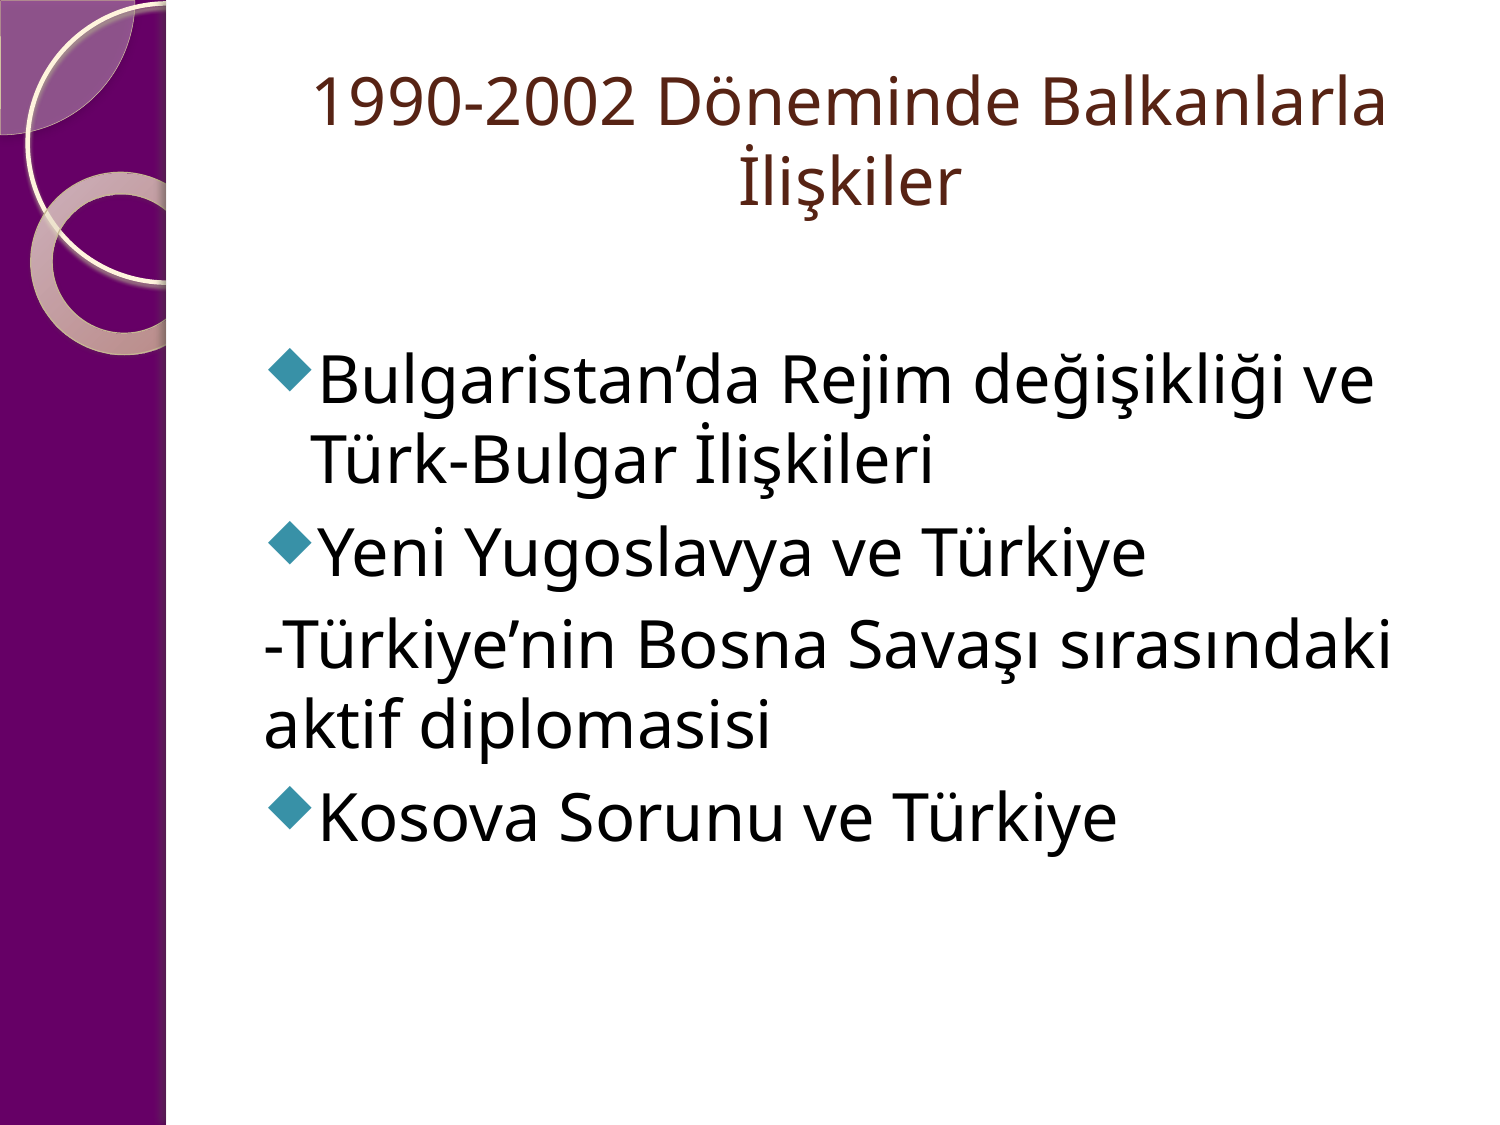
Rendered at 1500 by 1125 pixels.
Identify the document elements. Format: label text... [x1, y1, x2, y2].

list Bulgaristan’da Rejim değişikliği ve Türk-Bulgar İlişkileri Yeni Yugoslavya ve Türkiye -Türkiye’nin Bosna Savaşı sırasındaki aktif diplomasisi Kosova Sorunu ve Türkiye [235, 237, 1466, 1025]
title 1990-2002 Döneminde Balkanlarla İlişkiler [235, 45, 1466, 233]
